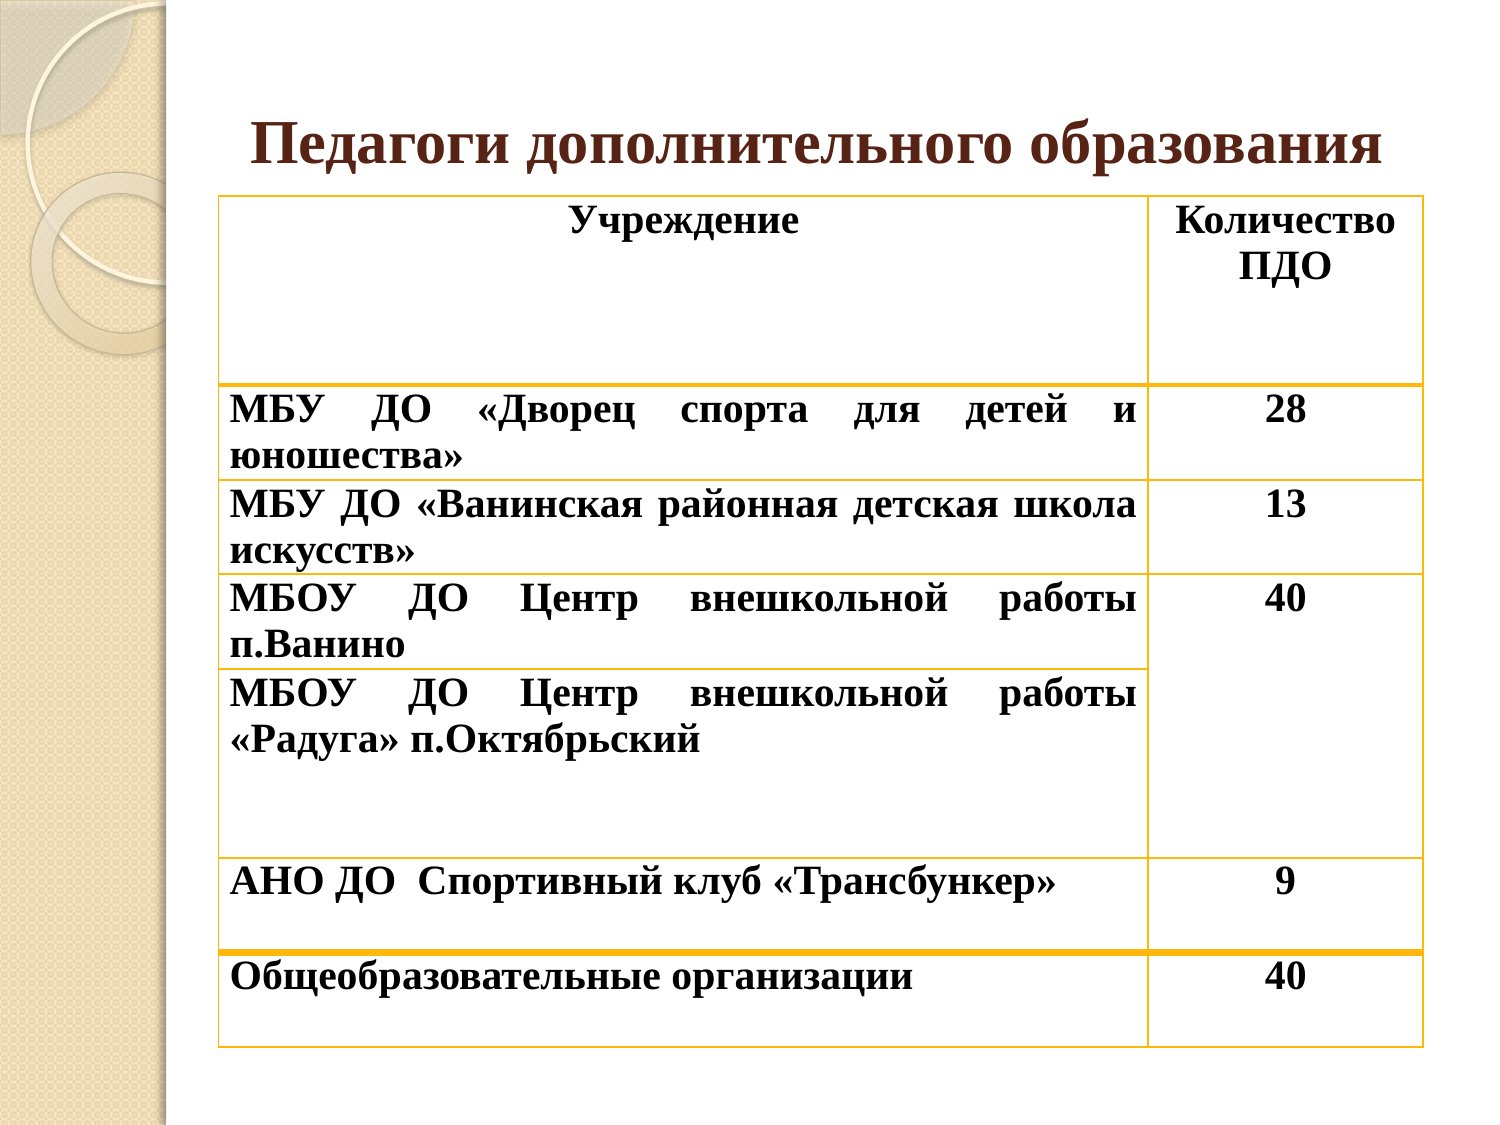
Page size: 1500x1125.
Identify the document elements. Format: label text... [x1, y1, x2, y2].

table_cell АНО ДО Спортивный клуб «Трансбункер» [219, 859, 1147, 949]
table_cell 13 [1149, 481, 1422, 573]
table_header Количество ПДО [1149, 197, 1422, 383]
table_cell Общеобразовательные организации [219, 956, 1147, 1046]
table_cell 9 [1149, 859, 1422, 949]
table_cell МБУ ДО «Дворец спорта для детей и юношества» [219, 387, 1147, 479]
table_cell МБОУ ДО Центр внешкольной работы «Радуга» п.Октябрьский [219, 670, 1147, 857]
title Педагоги дополнительного образования [235, 45, 1466, 233]
table_cell 28 [1149, 387, 1422, 479]
table_cell МБУ ДО «Ванинская районная детская школа искусств» [219, 481, 1147, 573]
table_cell 40 [1149, 575, 1422, 857]
table_cell МБОУ ДО Центр внешкольной работы п.Ванино [219, 575, 1147, 668]
table_header Учреждение [219, 197, 1147, 383]
table_cell 40 [1149, 956, 1422, 1046]
